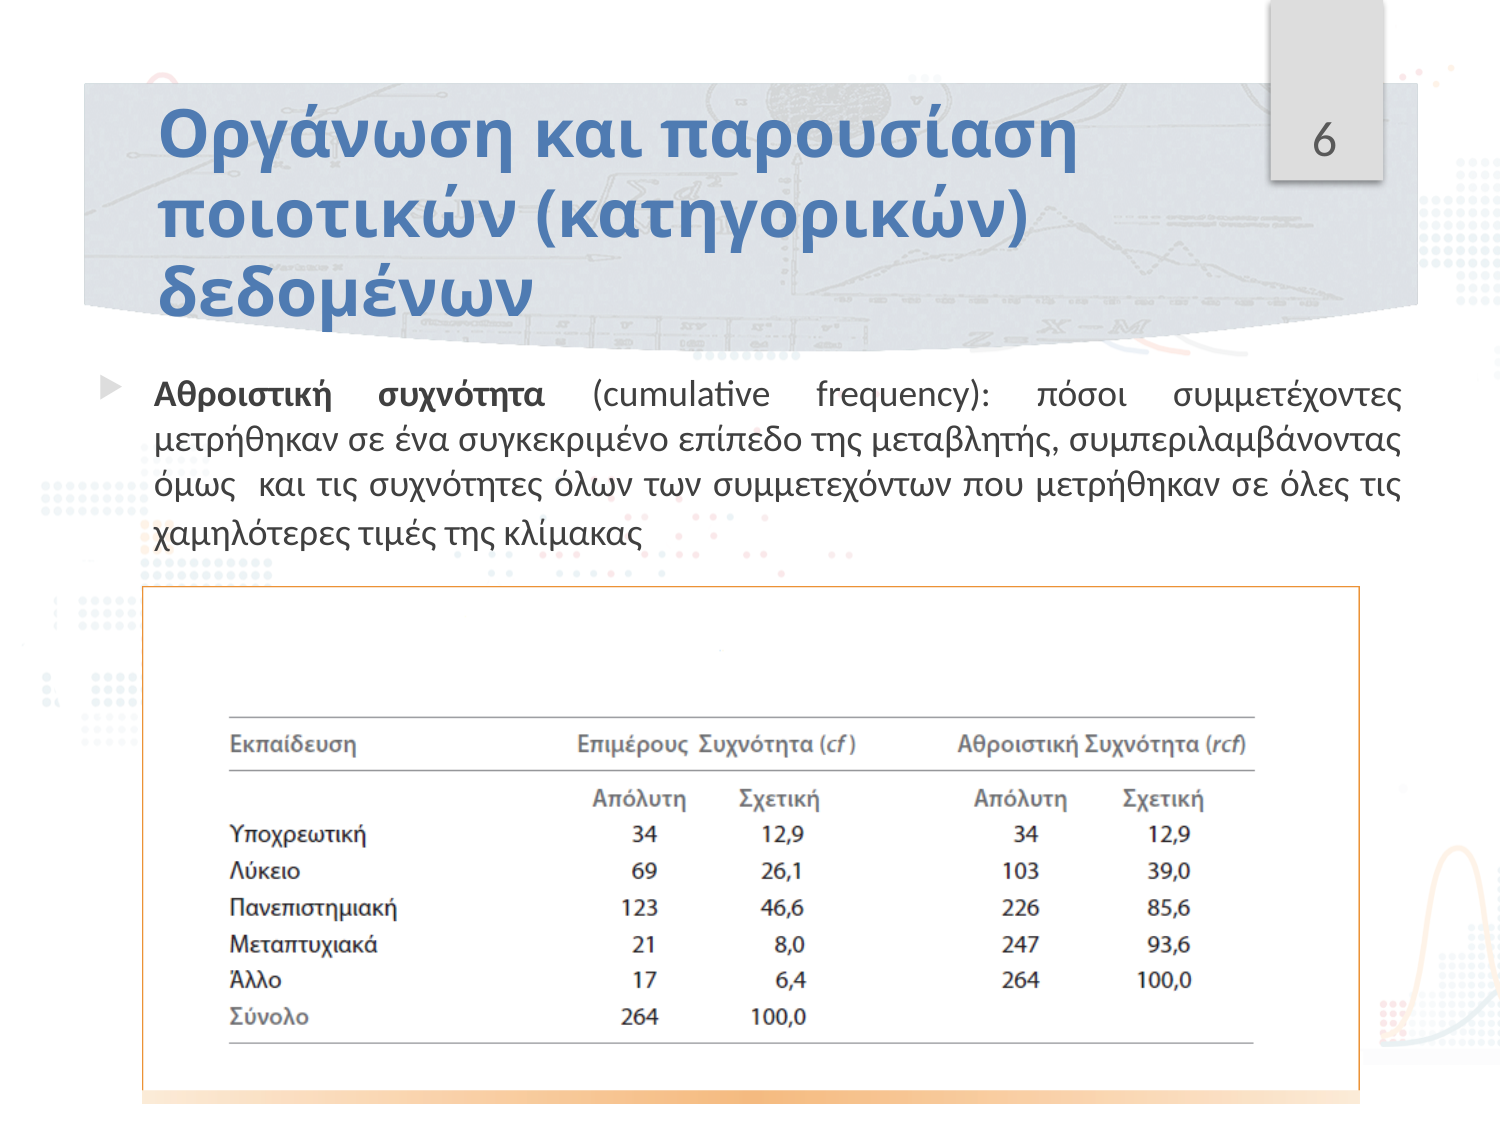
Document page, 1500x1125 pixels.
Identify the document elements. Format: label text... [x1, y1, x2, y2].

slide_number 6 [1259, 48, 1390, 175]
picture [0, 0, 1500, 1125]
title Οργάνωση και παρουσίαση ποιοτικών (κατηγορικών) δεδομένων [142, 152, 1183, 269]
list Αθροιστική συχνότητα (cumulative frequency): πόσοι συμμετέχοντες μετρήθηκαν σε ένα συγκεκριμένο επίπεδο της μεταβλητής, συμπεριλαμβάνοντας όμως και τις συχνότητες όλων των συμμετεχόντων που μετρήθηκαν σε όλες τις χαμηλότερες τιμές της κλίμακας [82, 361, 1418, 563]
